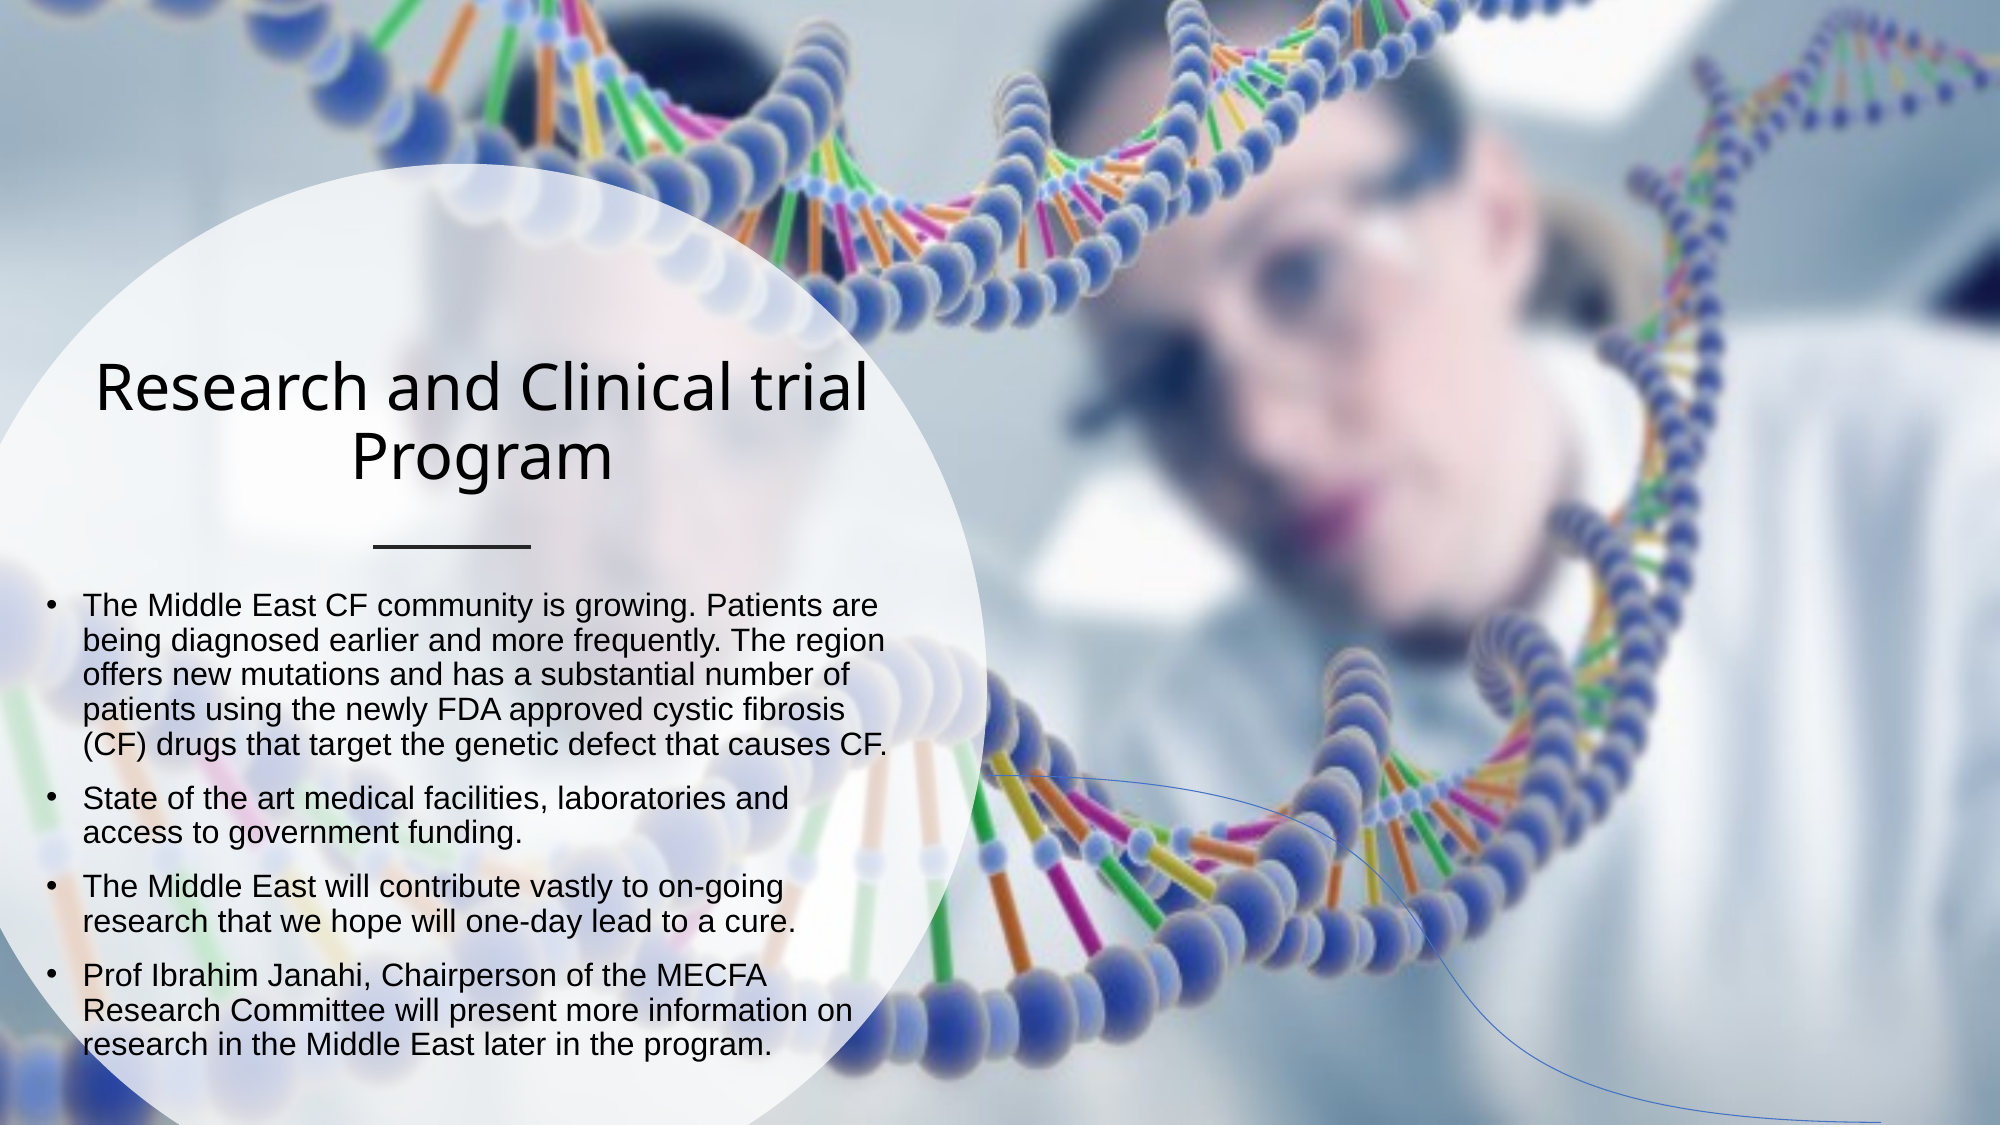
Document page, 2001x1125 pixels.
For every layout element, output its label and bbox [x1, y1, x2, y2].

text_box [987, 775, 1882, 1123]
picture [0, 0, 2000, 1125]
